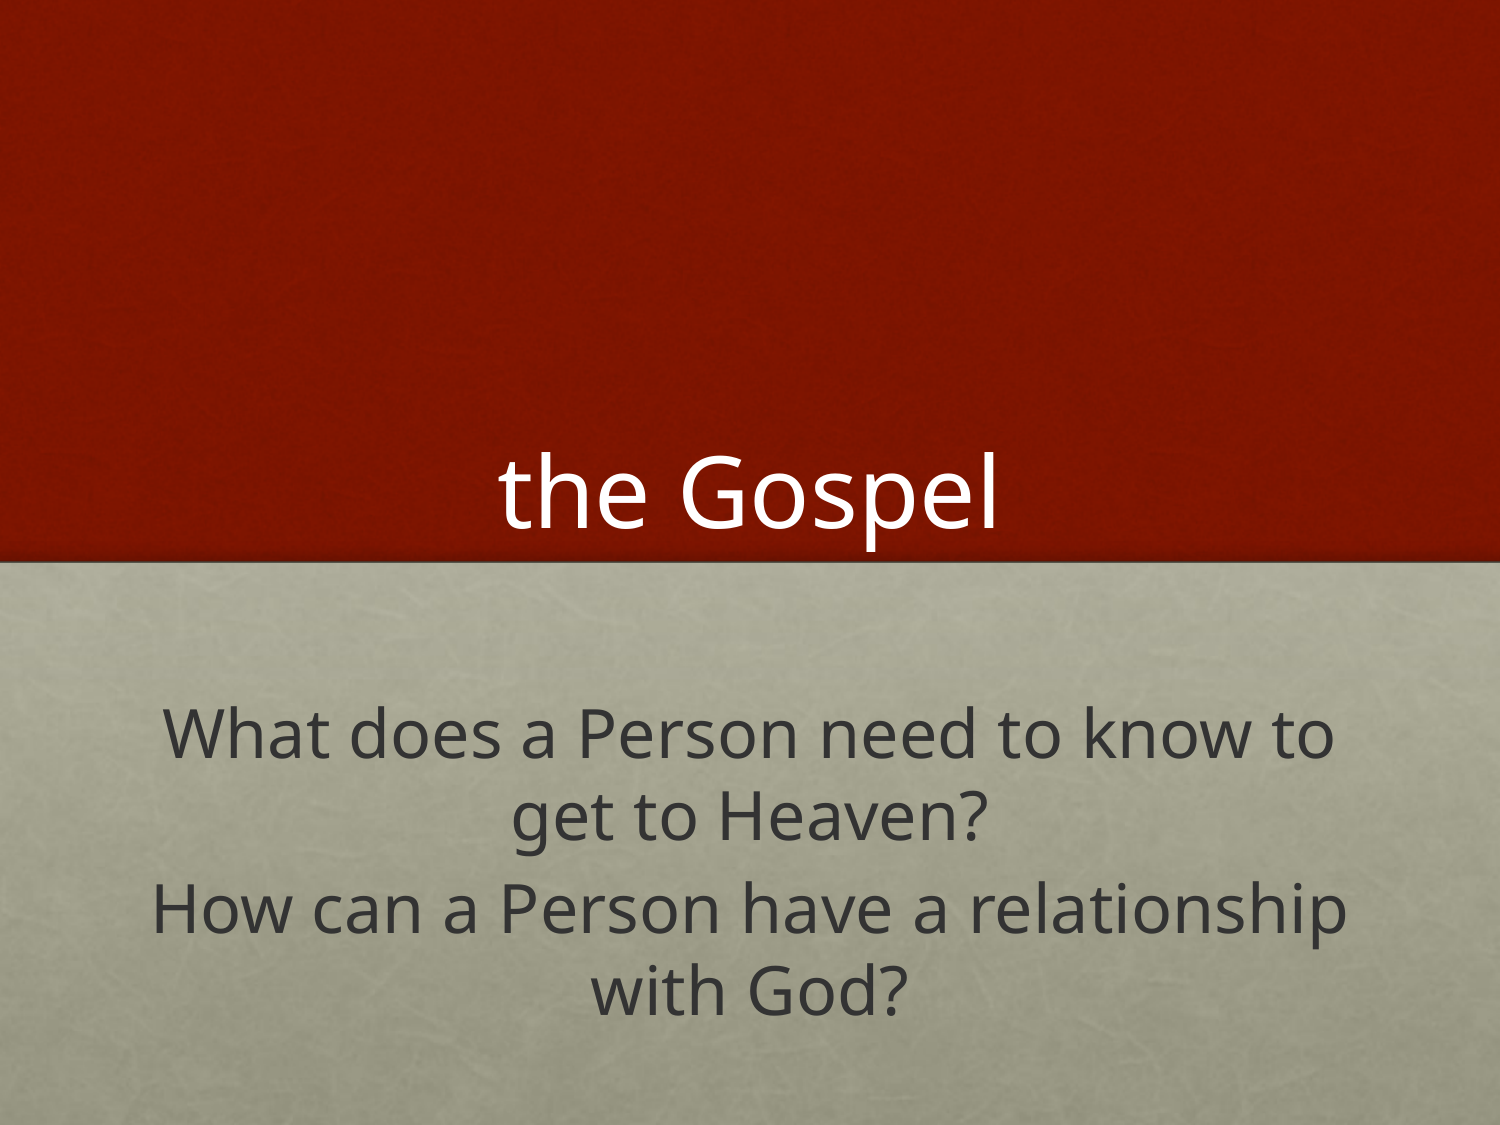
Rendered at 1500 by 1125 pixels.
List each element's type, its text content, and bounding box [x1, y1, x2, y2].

title the Gospel [127, 314, 1372, 556]
picture [0, 541, 1500, 1125]
subtitle What does a Person need to know to get to Heaven? How can a Person have a relationship with God? [127, 683, 1372, 1040]
